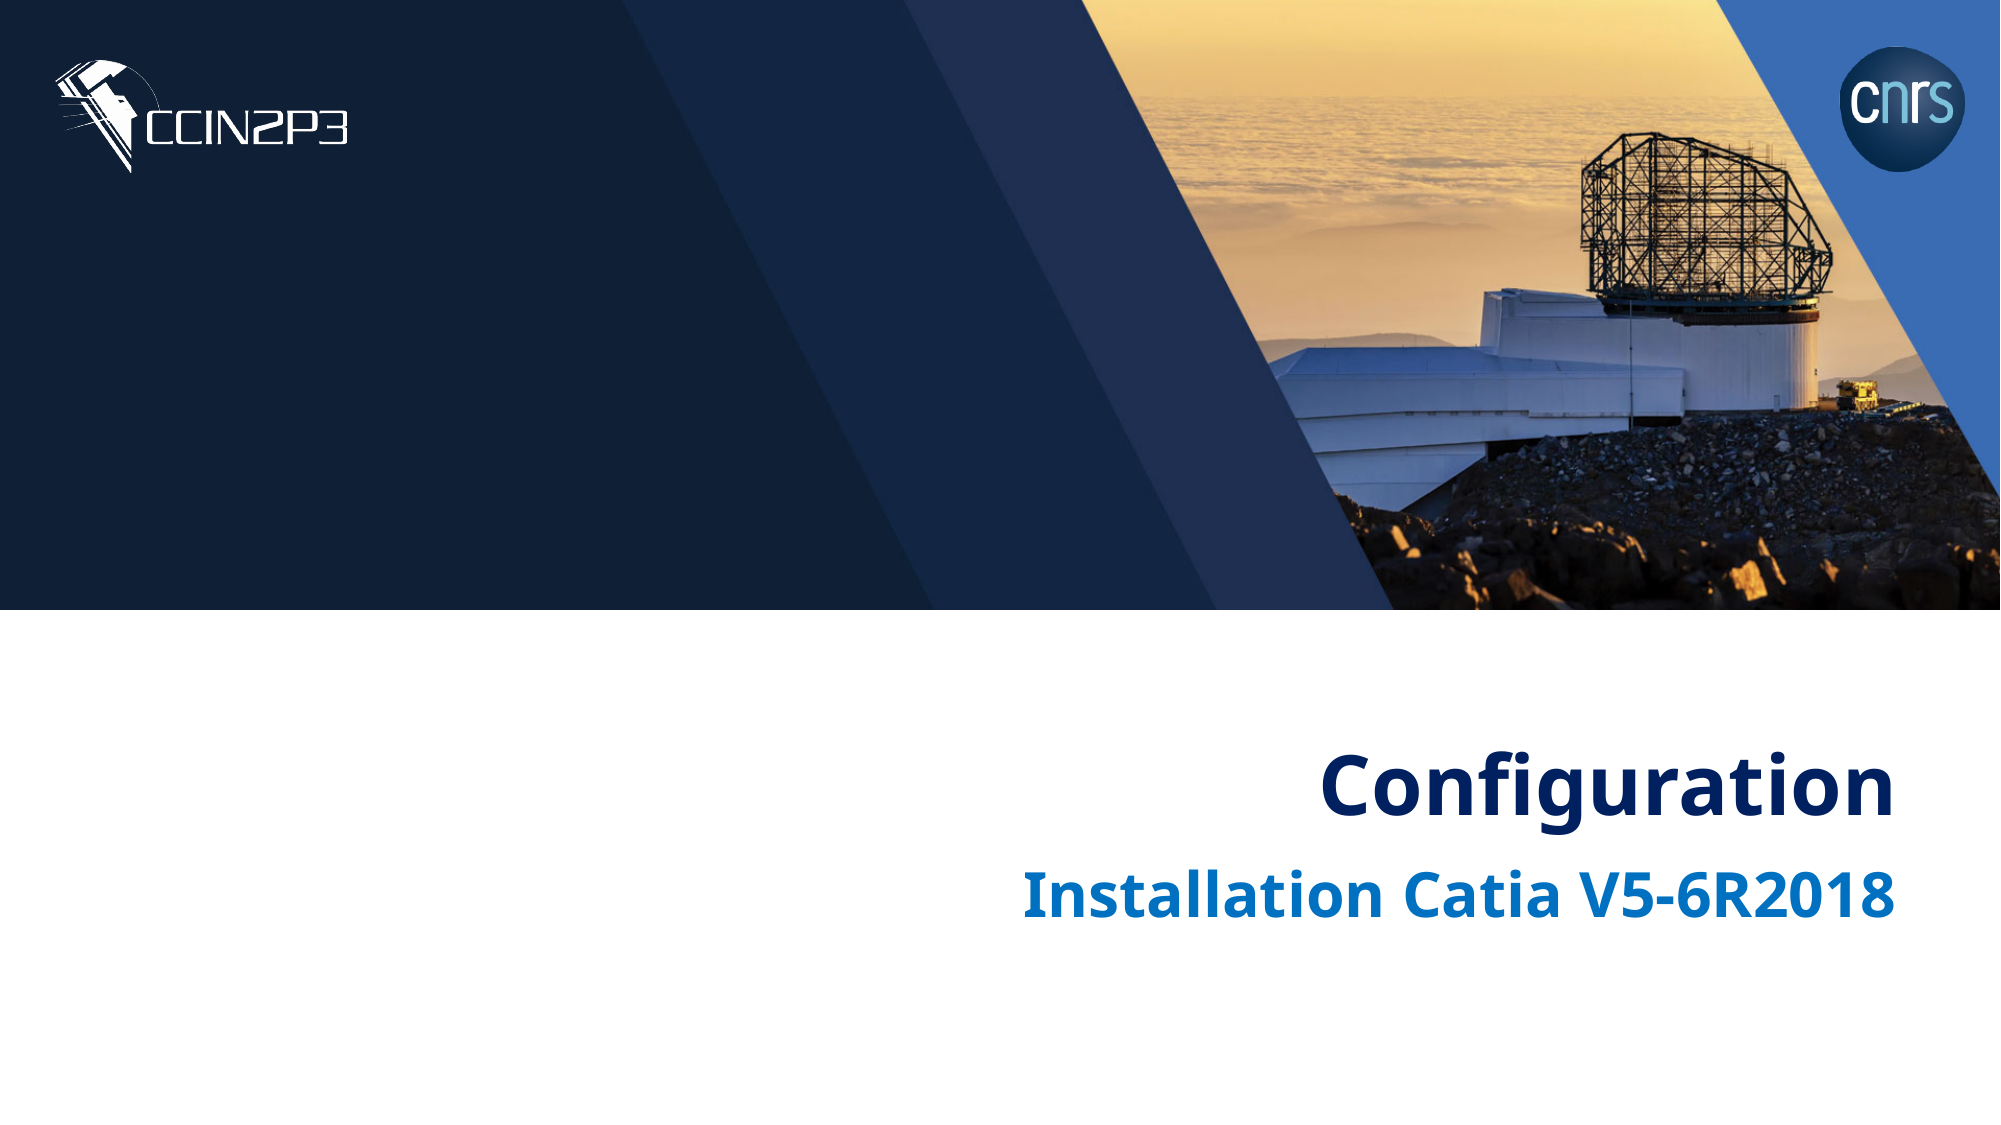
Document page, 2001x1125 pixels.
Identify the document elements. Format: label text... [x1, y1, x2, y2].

title Configuration [78, 751, 1912, 842]
picture [0, 0, 2000, 610]
list Installation Catia V5-6R2018 [78, 856, 1912, 928]
